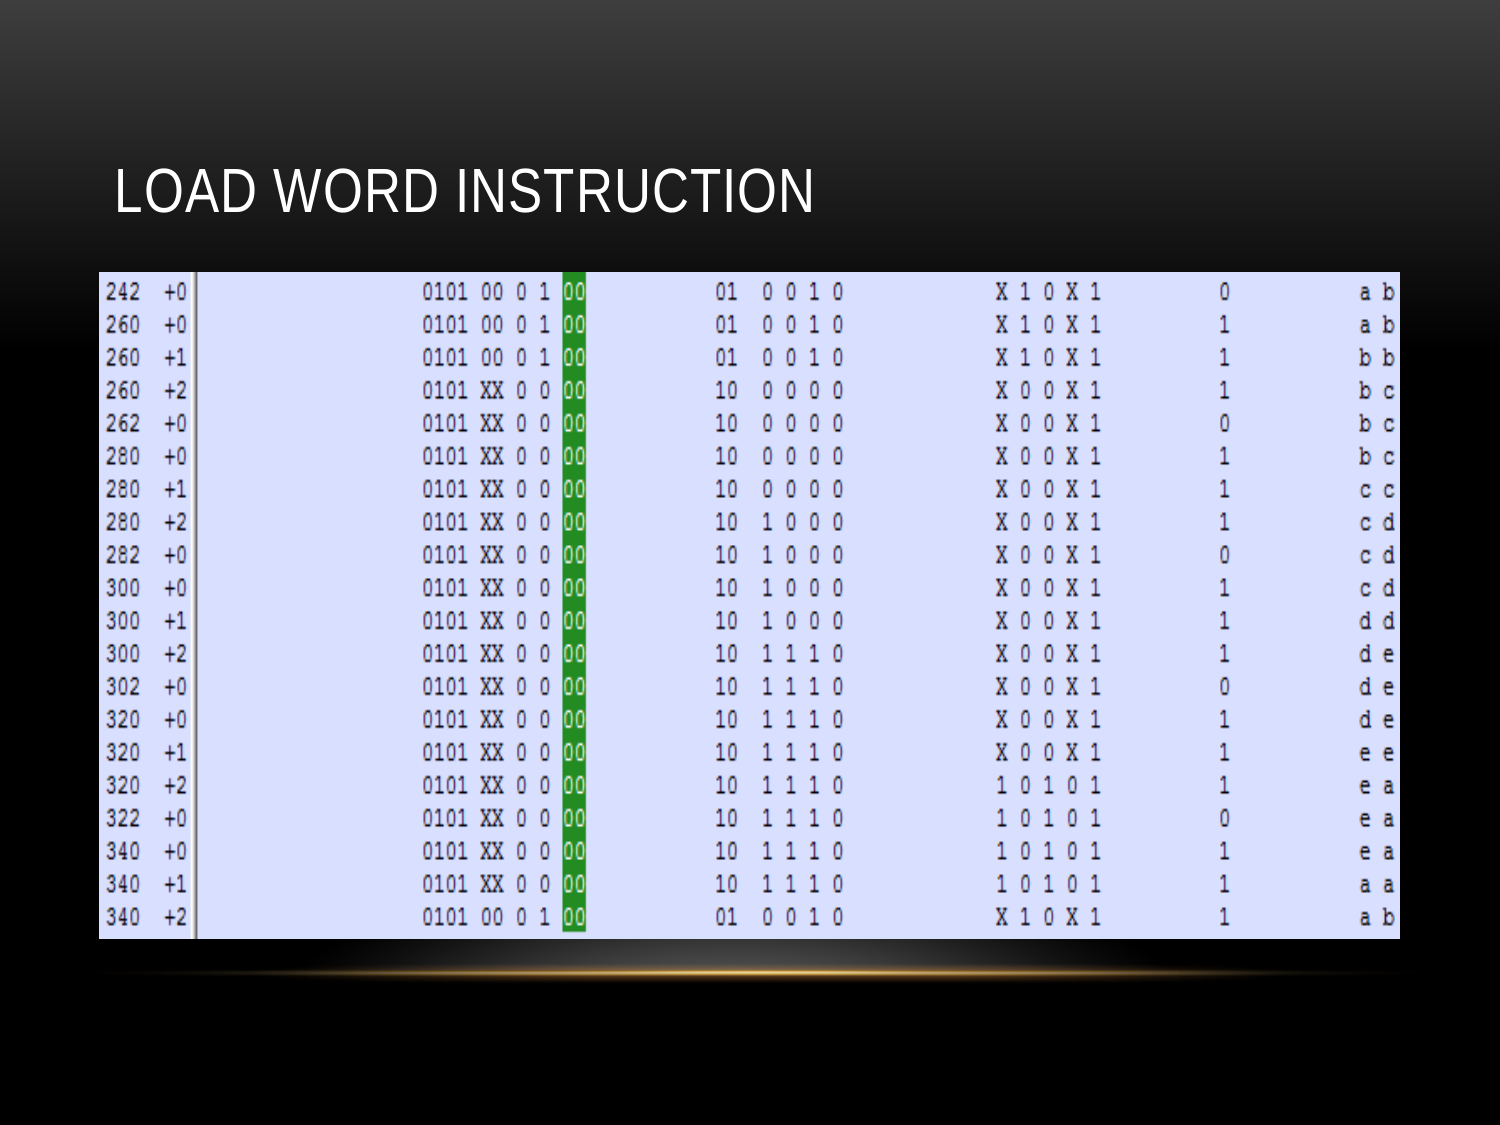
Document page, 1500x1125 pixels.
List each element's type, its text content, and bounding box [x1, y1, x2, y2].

picture [0, 0, 1500, 1125]
title Load Word Instruction [99, 45, 1400, 233]
